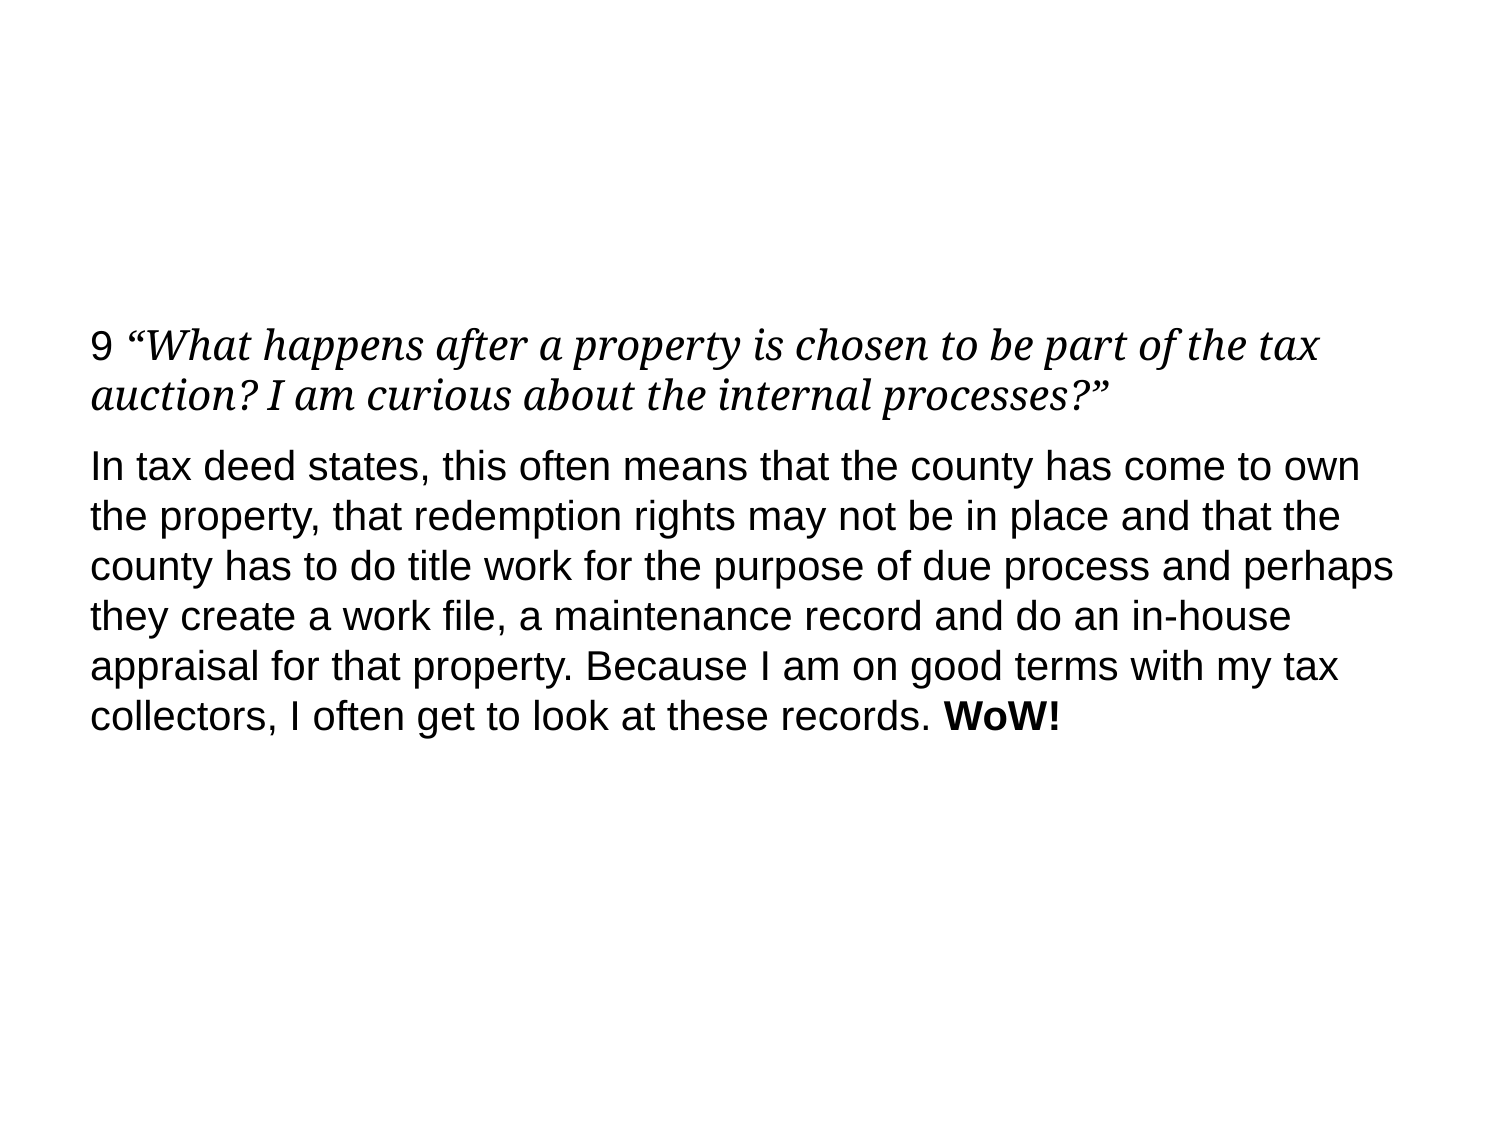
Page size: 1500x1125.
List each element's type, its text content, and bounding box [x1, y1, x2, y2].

title 9 “What happens after a property is chosen to be part of the tax auction? I am curious about the internal processes?” In tax deed states, this often means that the county has come to own the property, that redemption rights may not be in place and that the county has to do title work for the purpose of due process and perhaps they create a work file, a maintenance record and do an in-house appraisal for that property. Because I am on good terms with my tax collectors, I often get to look at these records. WoW! [75, 45, 1425, 1013]
